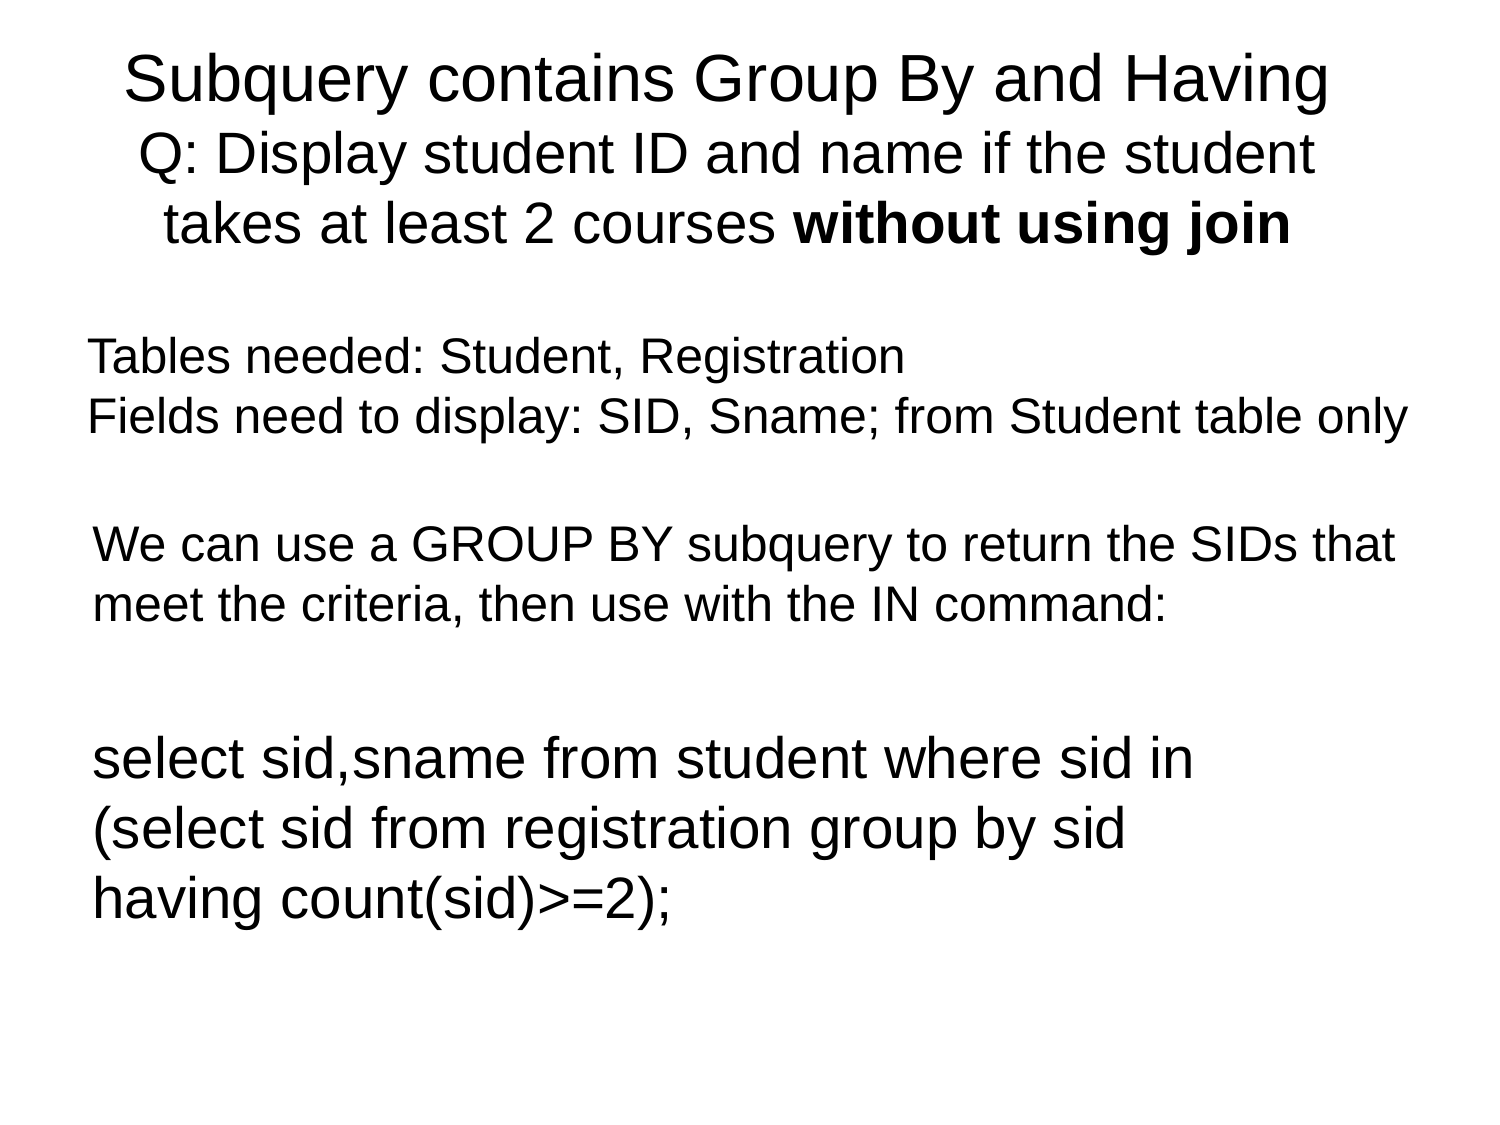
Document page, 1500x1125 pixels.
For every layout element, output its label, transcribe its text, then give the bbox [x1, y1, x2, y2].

title Subquery contains Group By and Having Q: Display student ID and name if the student takes at least 2 courses without using join [50, 24, 1406, 265]
text_box We can use a GROUP BY subquery to return the SIDs that meet the criteria, then use with the IN command: [77, 503, 1500, 684]
text_box select sid,sname from student where sid in (select sid from registration group by sid having count(sid)>=2); [77, 712, 1328, 938]
text_box Tables needed: Student, Registration Fields need to display: SID, Sname; from Student table only [72, 316, 1428, 451]
